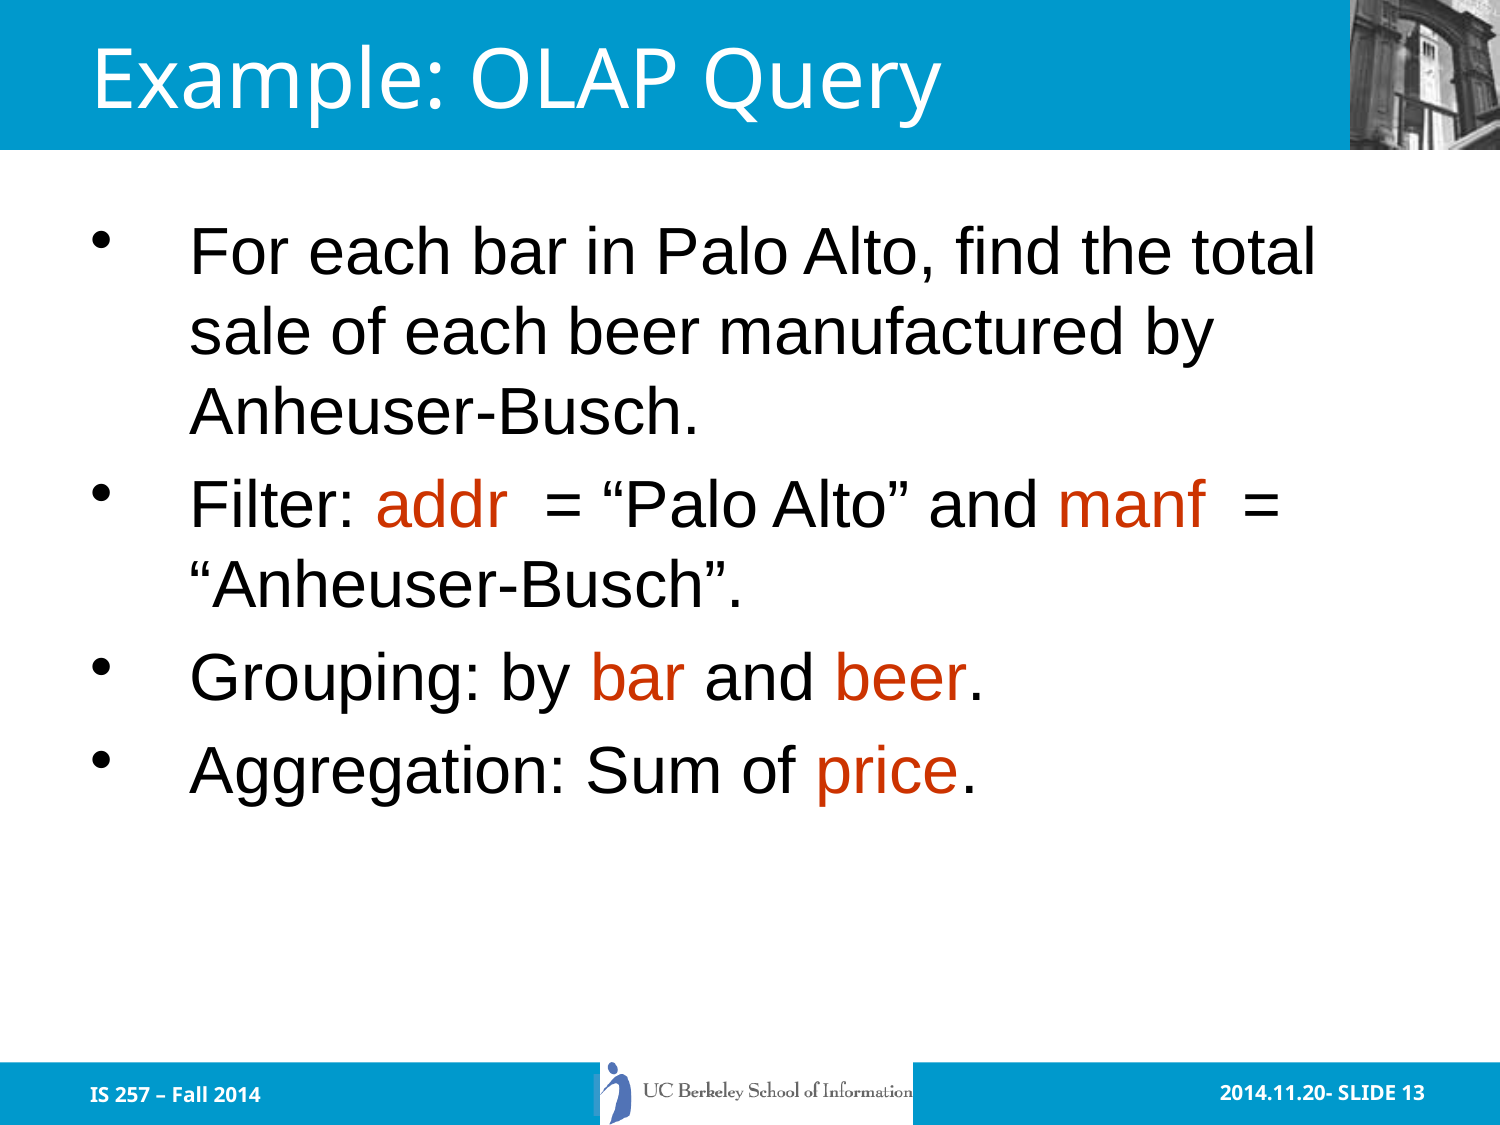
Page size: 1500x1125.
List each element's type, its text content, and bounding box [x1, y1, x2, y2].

picture [1351, 0, 1500, 150]
slide_number IS 257 – Fall 2014 [75, 1062, 388, 1125]
title Example: OLAP Query [75, 0, 1350, 150]
list For each bar in Palo Alto, find the total sale of each beer manufactured by Anheuser-Busch. Filter: addr = “Palo Alto” and manf = “Anheuser-Busch”. Grouping: by bar and beer. Aggregation: Sum of price. [75, 200, 1425, 1013]
picture [594, 1062, 912, 1125]
